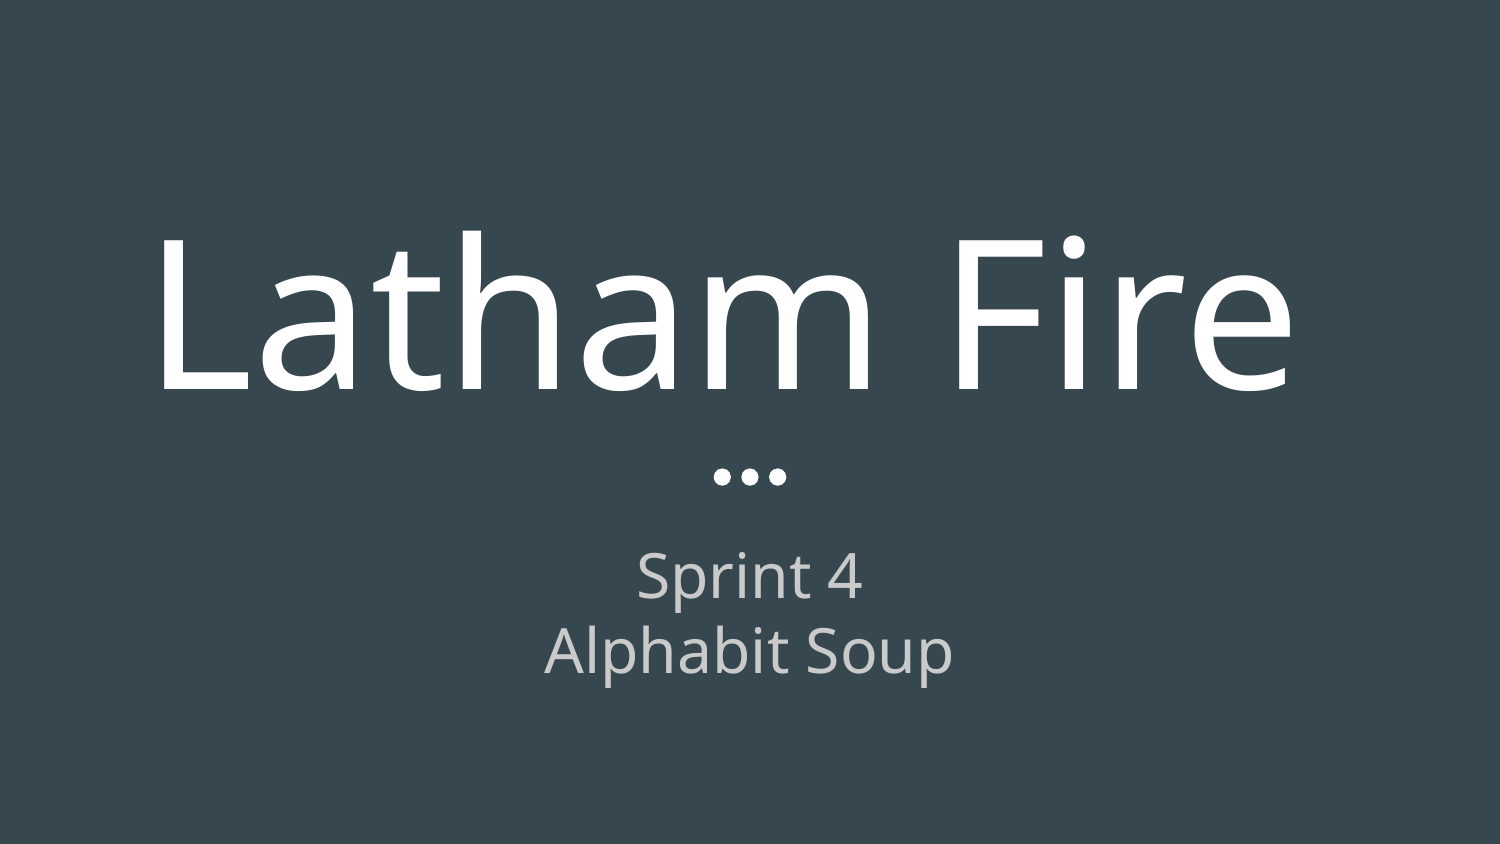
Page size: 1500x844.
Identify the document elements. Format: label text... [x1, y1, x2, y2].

text_box Latham Fire [110, 162, 1390, 447]
text_box Sprint 4 Alphabit Soup [110, 520, 1390, 651]
